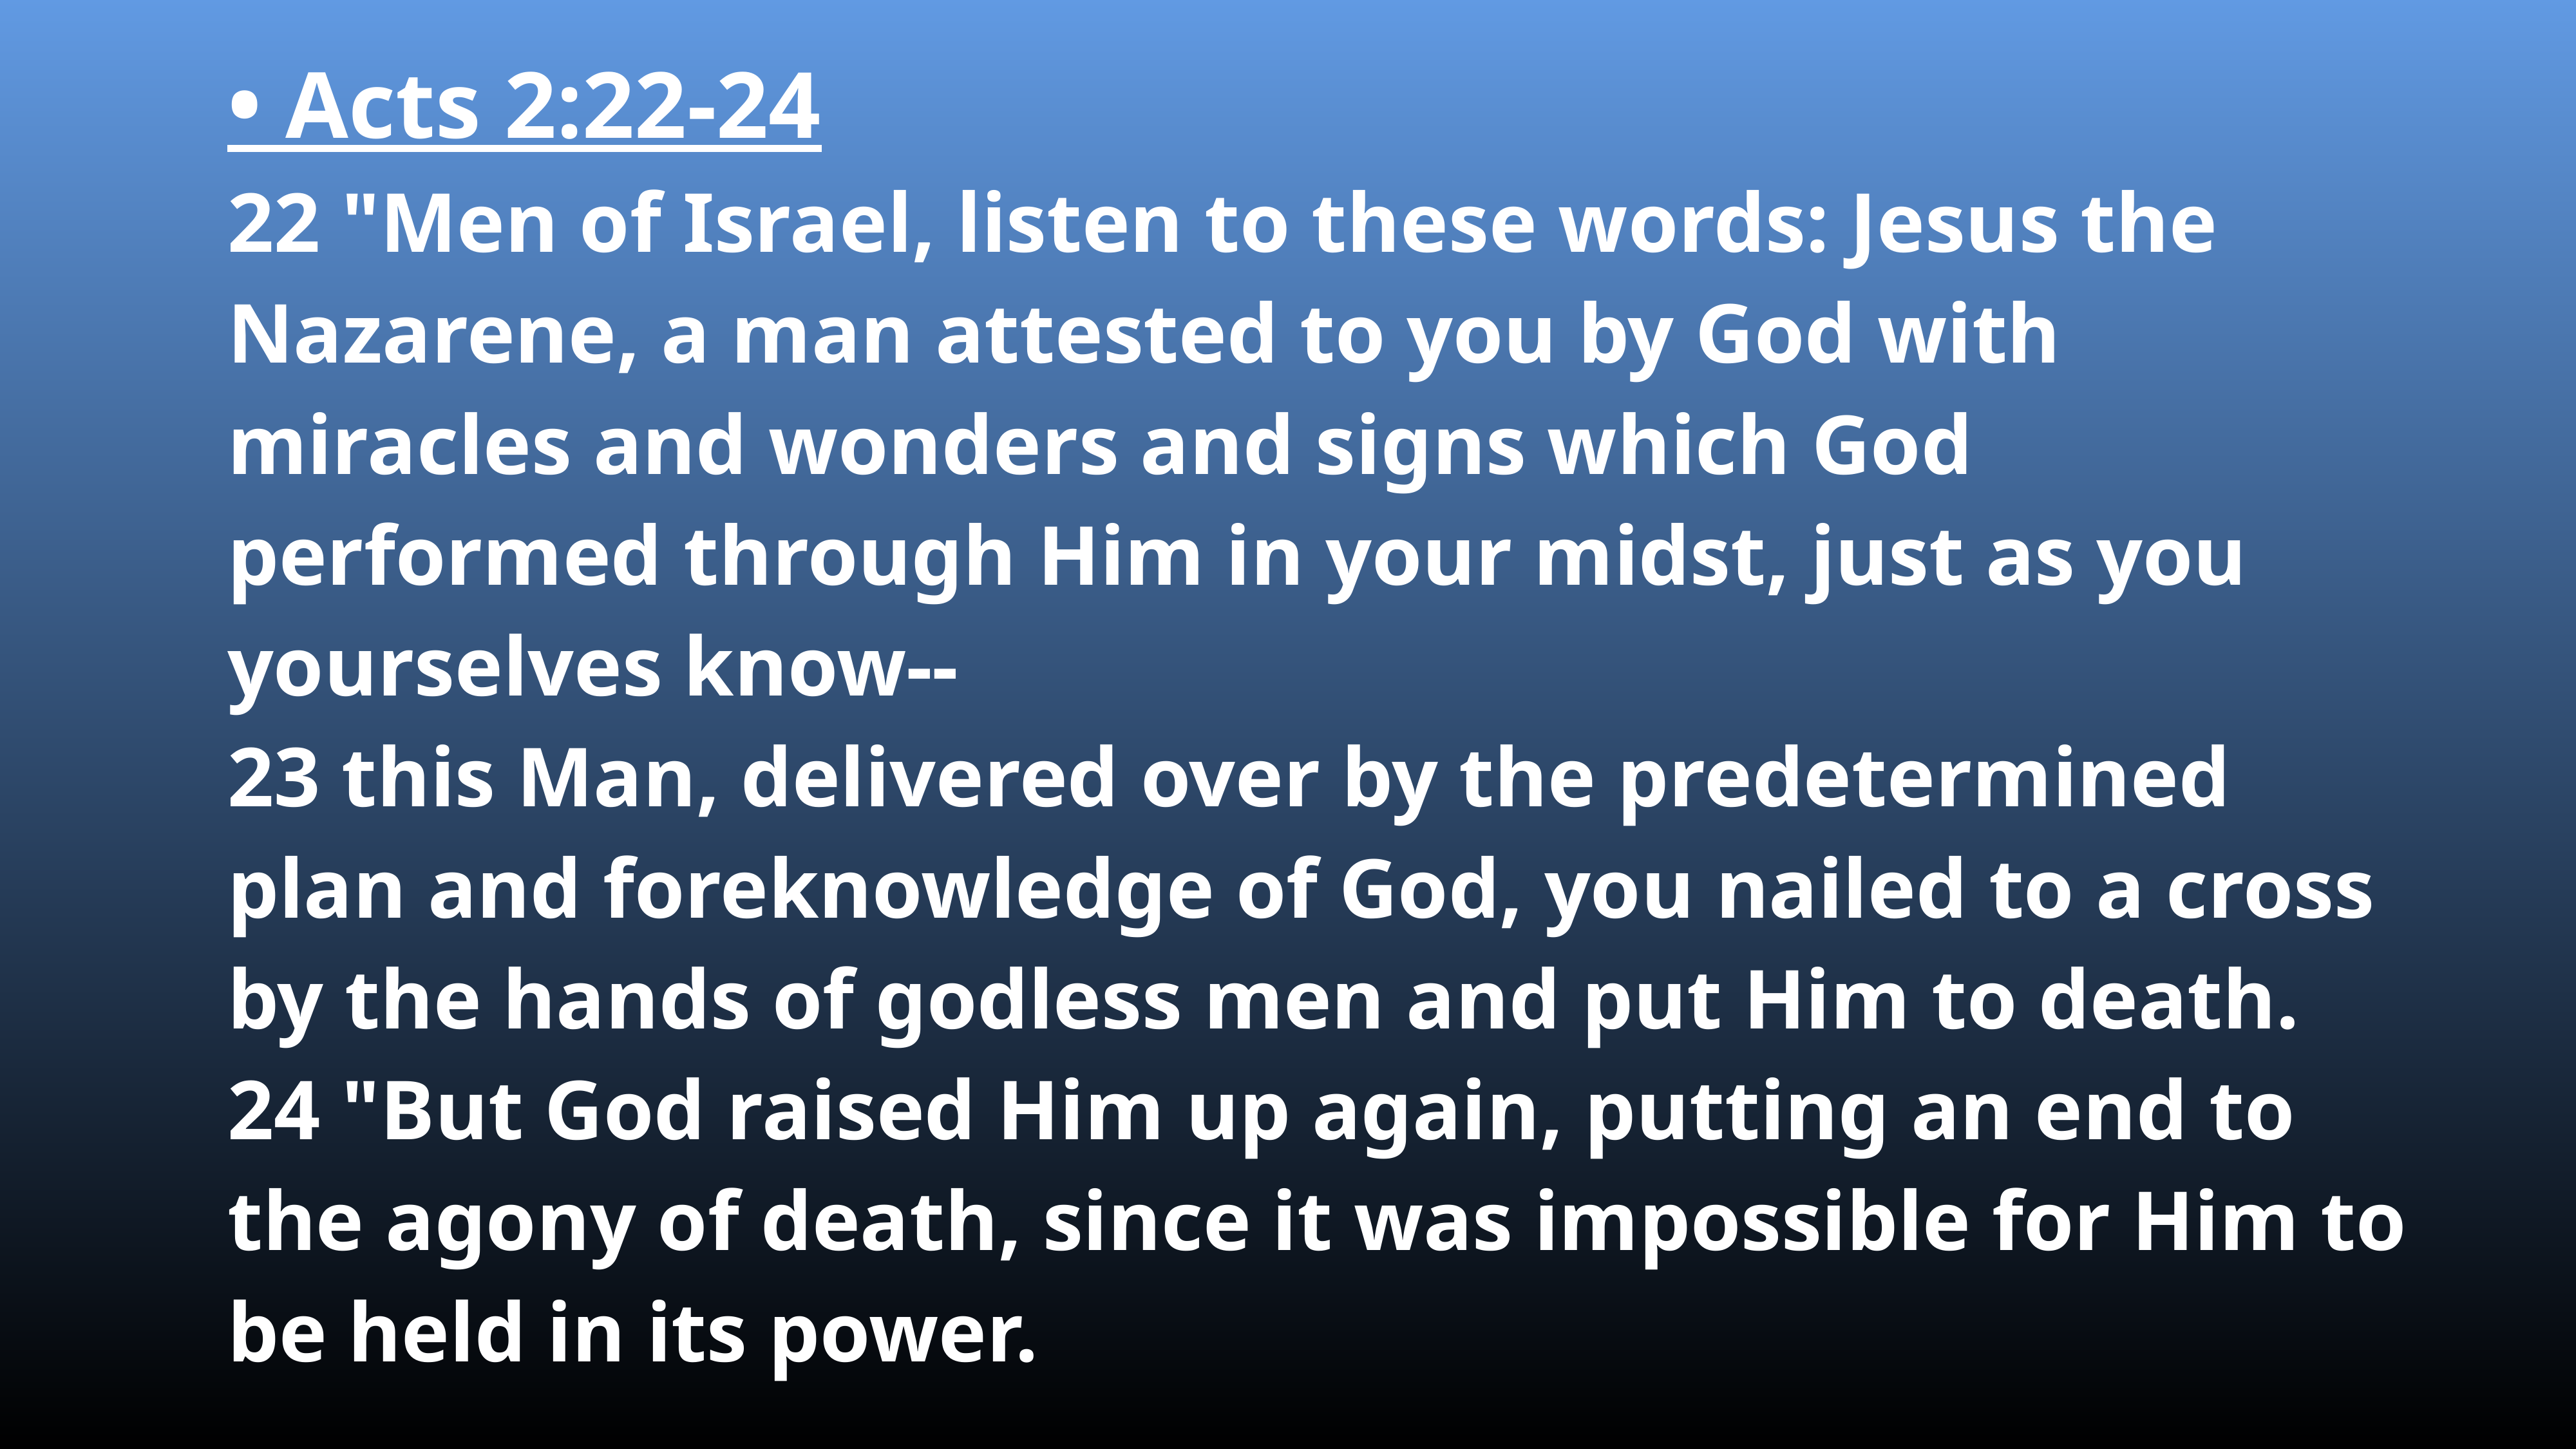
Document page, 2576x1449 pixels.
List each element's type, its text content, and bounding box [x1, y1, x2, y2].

text_box • Acts 2:22-24 22 "Men of Israel, listen to these words: Jesus the Nazarene, a man attested to you by God with miracles and wonders and signs which God performed through Him in your midst, just as you yourselves know-- 23 this Man, delivered over by the predetermined plan and foreknowledge of God, you nailed to a cross by the hands of godless men and put Him to death. 24 "But God raised Him up again, putting an end to the agony of death, since it was impossible for Him to be held in its power. [222, 35, 2421, 1414]
